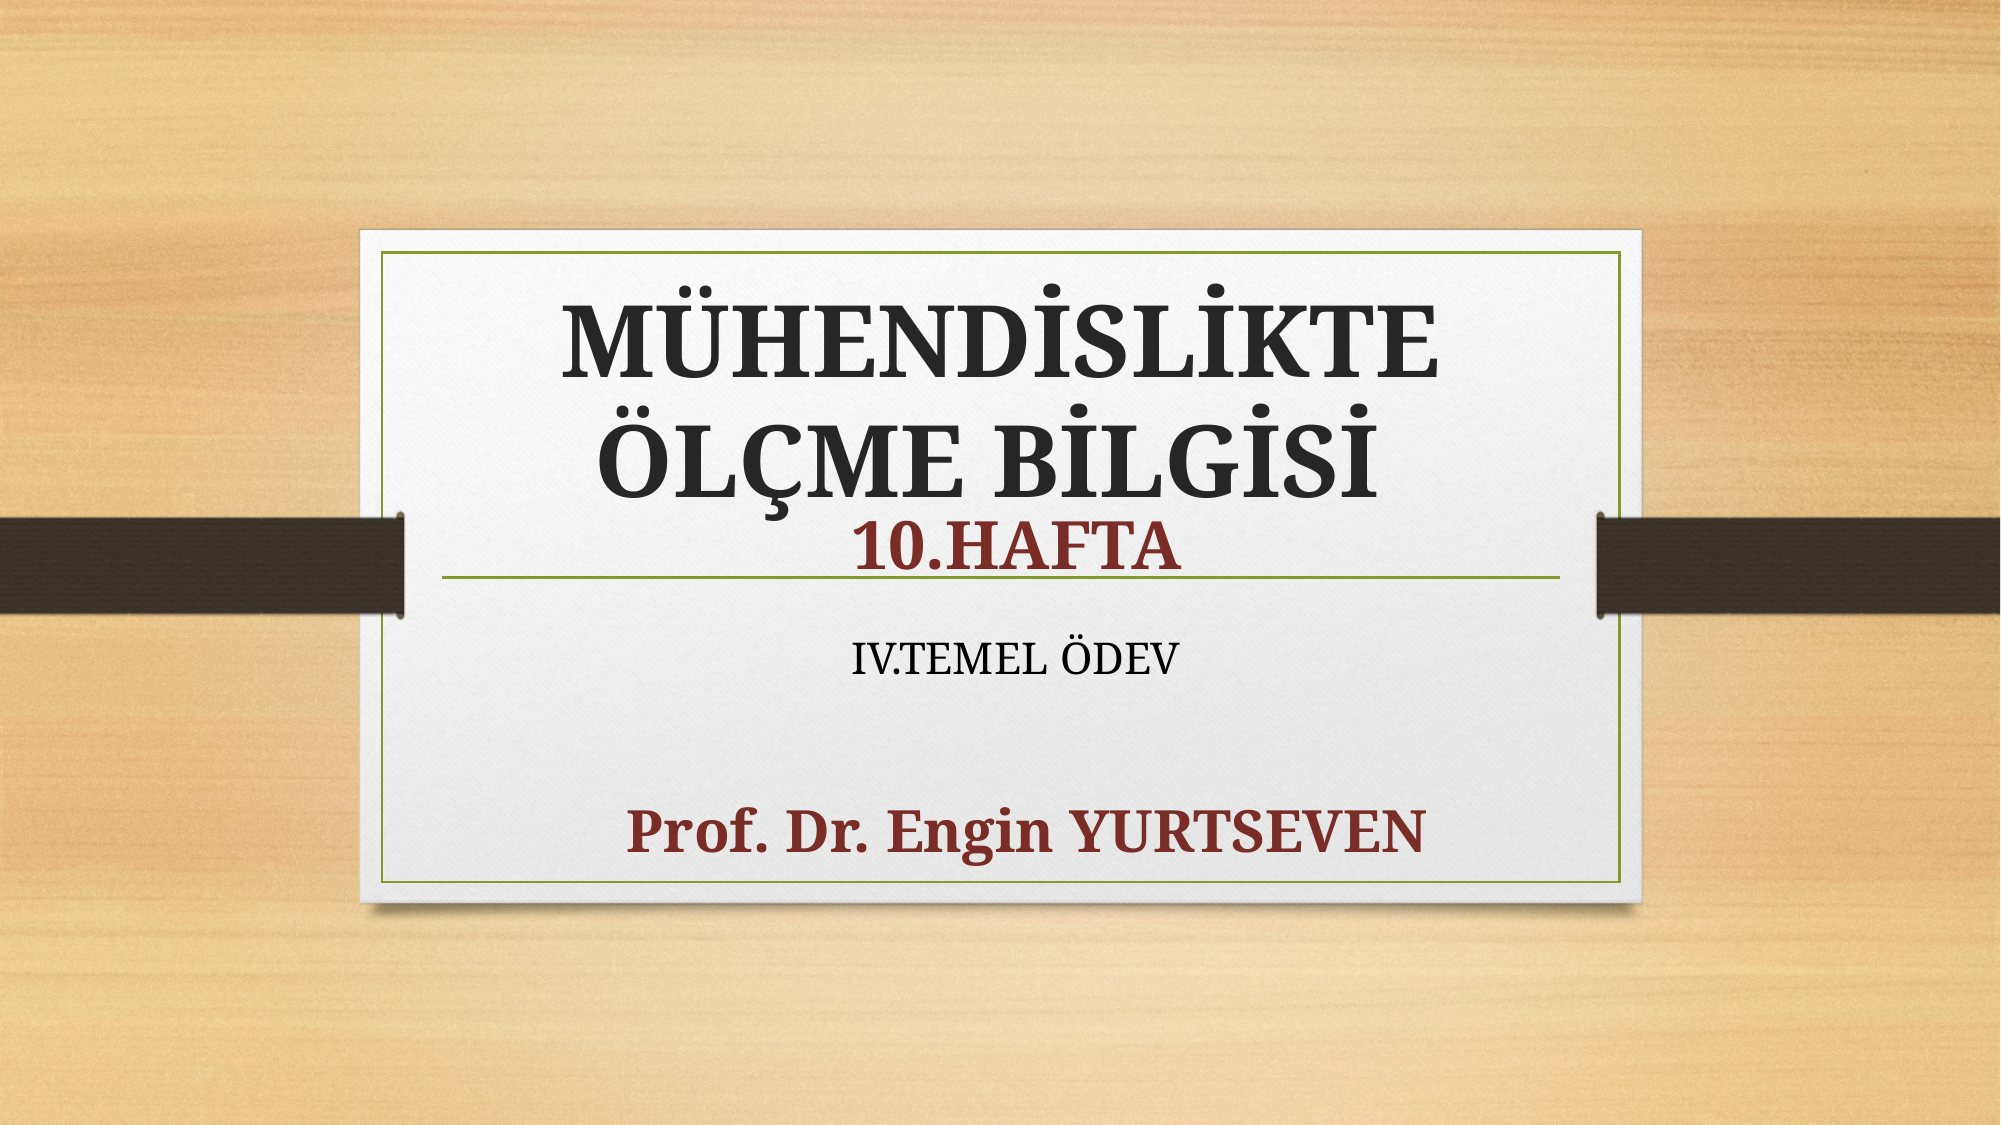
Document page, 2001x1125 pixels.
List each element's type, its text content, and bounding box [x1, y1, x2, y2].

text_box Prof. Dr. Engin YURTSEVEN [611, 787, 1458, 872]
text_box 10.HAFTA [836, 495, 1197, 591]
picture [0, 0, 2001, 1125]
subtitle IV.TEMEL ÖDEV [456, 623, 1575, 731]
title MÜHENDİSLİKTE ÖLÇME BİLGİSİ [456, 278, 1545, 526]
